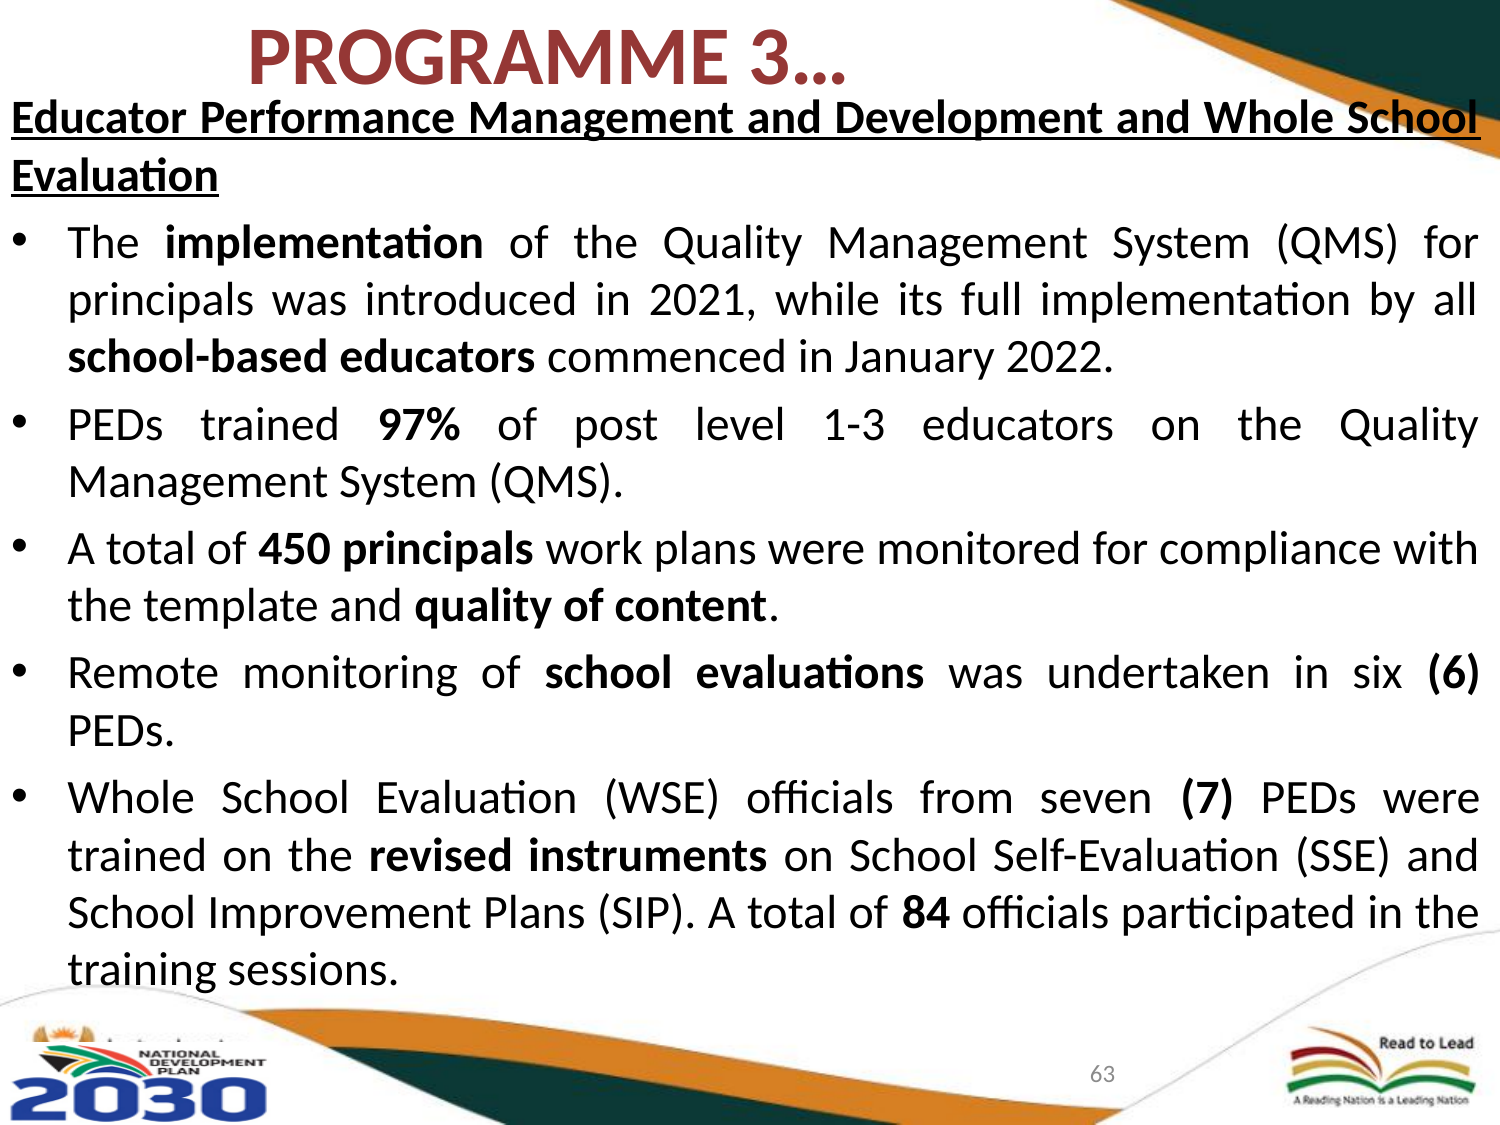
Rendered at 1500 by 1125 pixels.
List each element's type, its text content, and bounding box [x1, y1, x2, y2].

list Educator Performance Management and Development and Whole School Evaluation The implementation of the Quality Management System (QMS) for principals was introduced in 2021, while its full implementation by all school-based educators commenced in January 2022. PEDs trained 97% of post level 1-3 educators on the Quality Management System (QMS). A total of 450 principals work plans were monitored for compliance with the template and quality of content. Remote monitoring of school evaluations was undertaken in six (6) PEDs. Whole School Evaluation (WSE) officials from seven (7) PEDs were trained on the revised instruments on School Self-Evaluation (SSE) and School Improvement Plans (SIP). A total of 84 officials participated in the training sessions. [0, 78, 1496, 1043]
picture [0, 0, 1500, 1125]
slide_number 63 [1074, 1043, 1425, 1103]
title PROGRAMME 3… [0, 0, 1117, 78]
